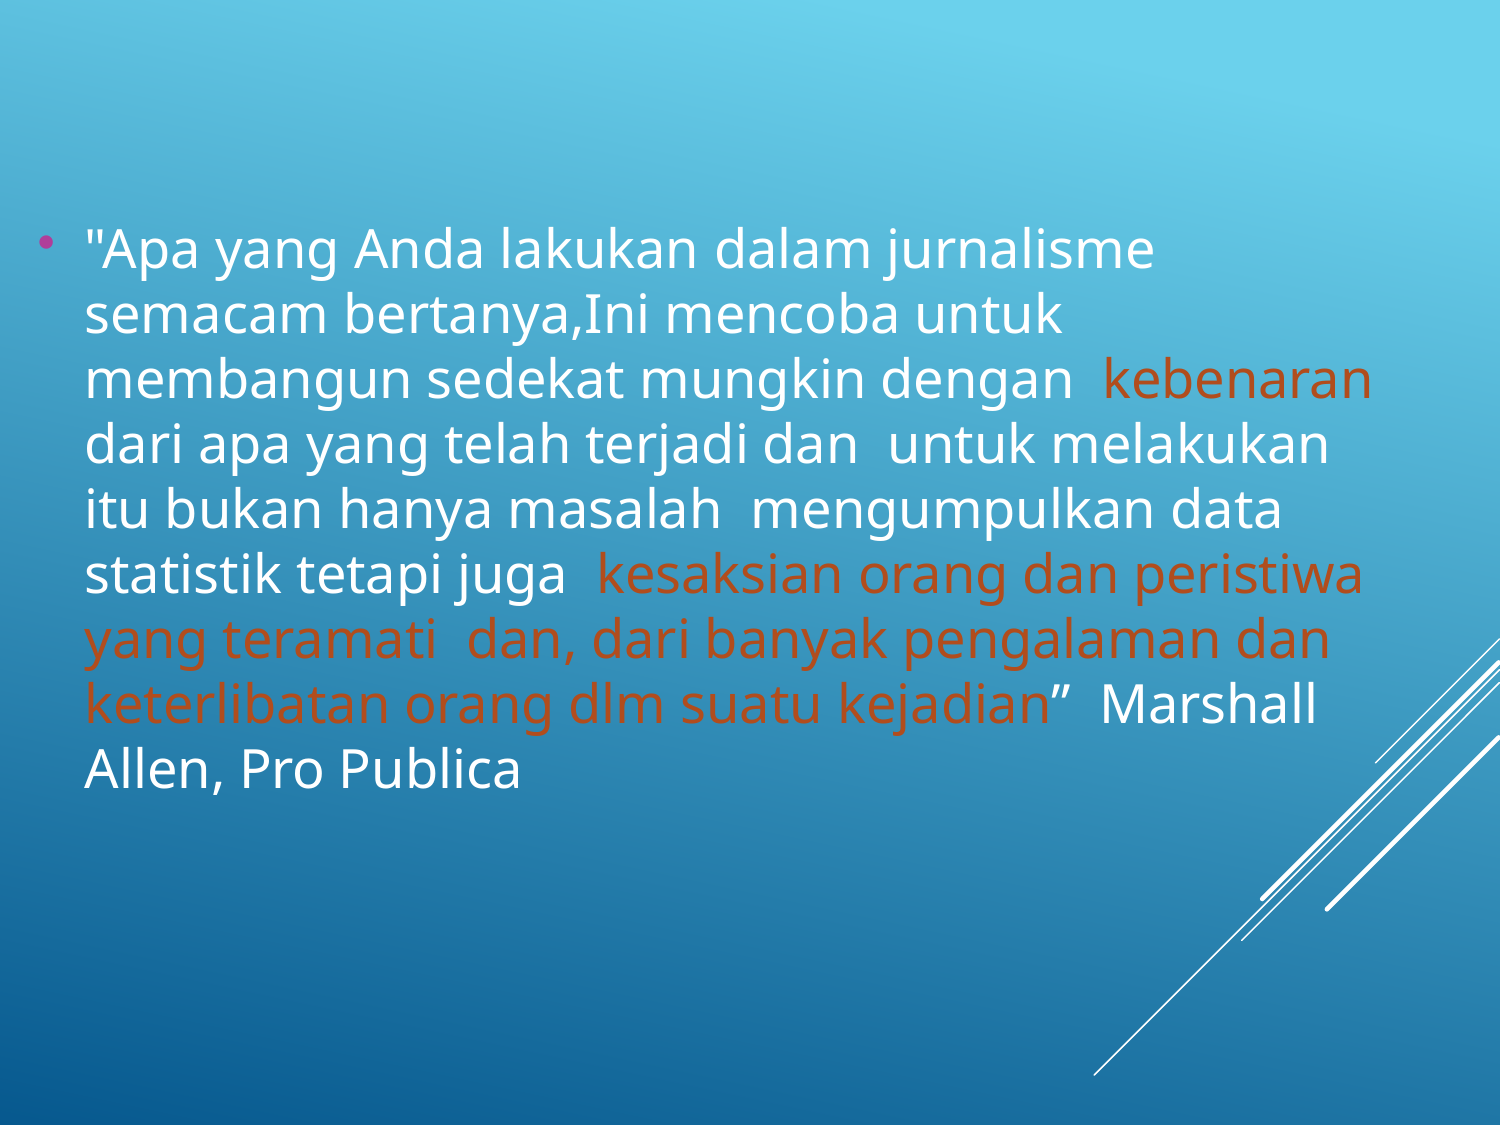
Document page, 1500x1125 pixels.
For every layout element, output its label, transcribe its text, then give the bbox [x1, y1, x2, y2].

text_box "Apa yang Anda lakukan dalam jurnalisme semacam bertanya,Ini mencoba untuk membangun sedekat mungkin dengan kebenaran dari apa yang telah terjadi dan untuk melakukan itu bukan hanya masalah mengumpulkan data statistik tetapi juga kesaksian orang dan peristiwa yang teramati dan, dari banyak pengalaman dan keterlibatan orang dlm suatu kejadian” Marshall Allen, Pro Publica [37, 212, 1388, 800]
